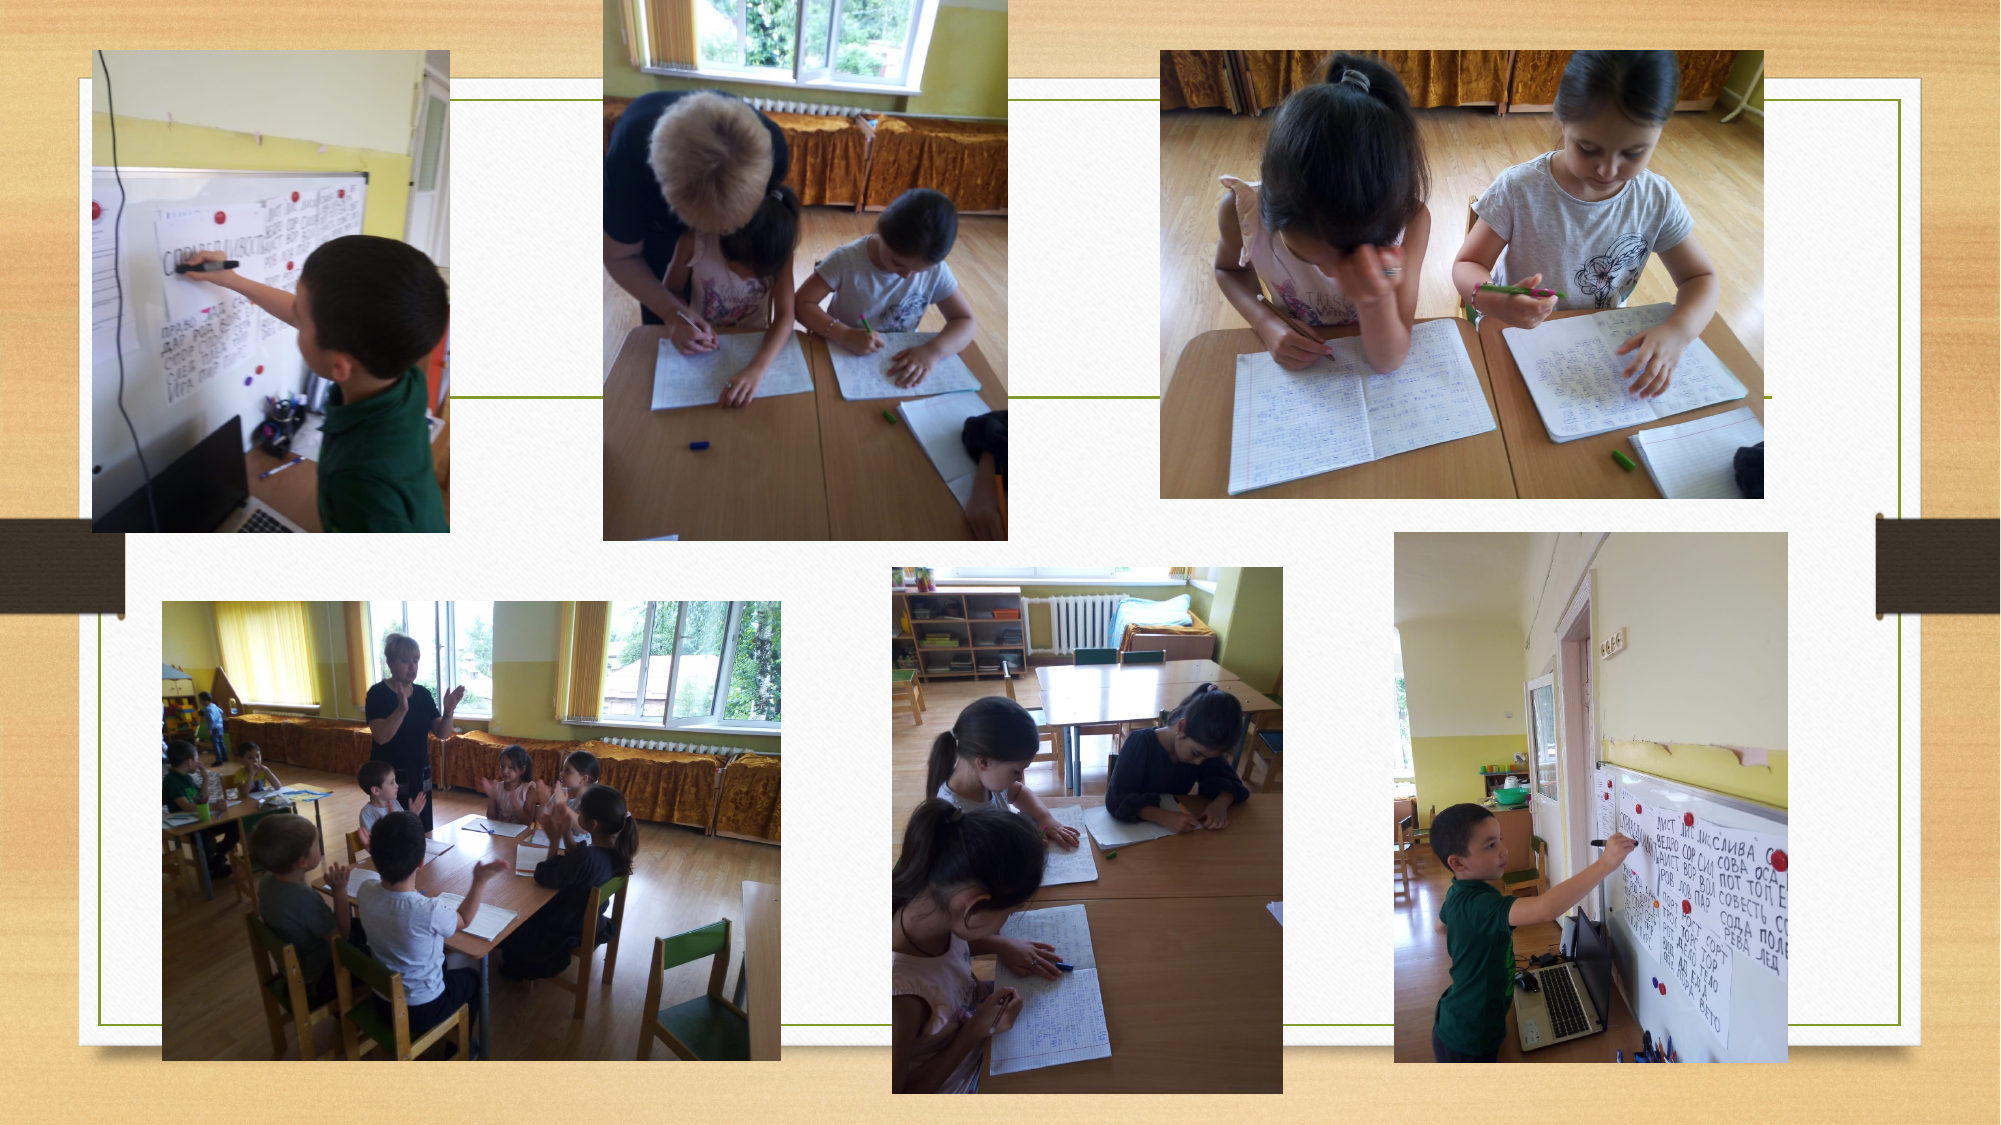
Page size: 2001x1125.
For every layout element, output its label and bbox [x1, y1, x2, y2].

list [603, 0, 1008, 541]
picture [0, 0, 2001, 1125]
